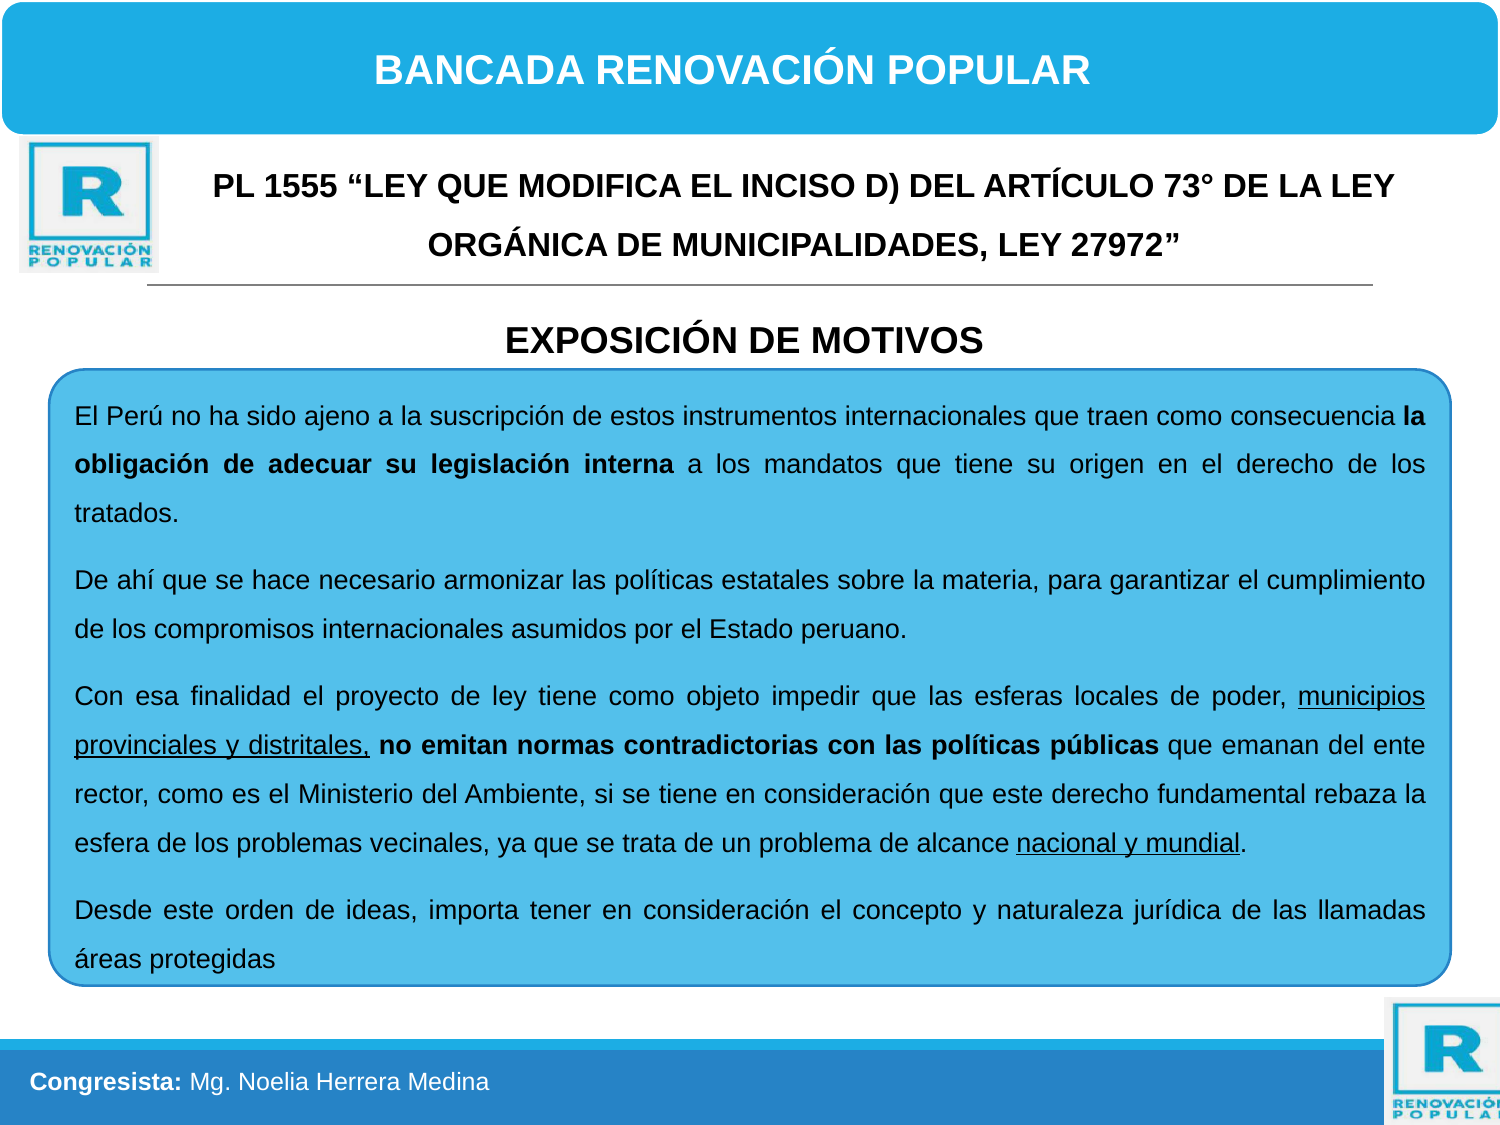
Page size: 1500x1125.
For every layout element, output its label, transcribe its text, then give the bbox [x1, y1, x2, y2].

text_box PL 1555 “LEY QUE MODIFICA EL INCISO D) DEL ARTÍCULO 73° DE LA LEY ORGÁNICA DE MUNICIPALIDADES, LEY 27972” [160, 136, 1450, 272]
text_box EXPOSICIÓN DE MOTIVOS [373, 308, 1127, 369]
text_box BANCADA RENOVACIÓN POPULAR [0, 0, 1500, 137]
picture [1383, 997, 1500, 1125]
text_box Congresista: Mg. Noelia Herrera Medina [14, 1043, 789, 1104]
text_box El Perú no ha sido ajeno a la suscripción de estos instrumentos internacionales que traen como consecuencia la obligación de adecuar su legislación interna a los mandatos que tiene su origen en el derecho de los tratados. De ahí que se hace necesario armonizar las políticas estatales sobre la materia, para garantizar el cumplimiento de los compromisos internacionales asumidos por el Estado peruano. Con esa finalidad el proyecto de ley tiene como objeto impedir que las esferas locales de poder, municipios provinciales y distritales, no emitan normas contradictorias con las políticas públicas que emanan del ente rector, como es el Ministerio del Ambiente, si se tiene en consideración que este derecho fundamental rebaza la esfera de los problemas vecinales, ya que se trata de un problema de alcance nacional y mundial. Desde este orden de ideas, importa tener en consideración el concepto y naturaleza jurídica de las llamadas áreas protegidas [49, 369, 1451, 986]
picture [19, 136, 159, 273]
